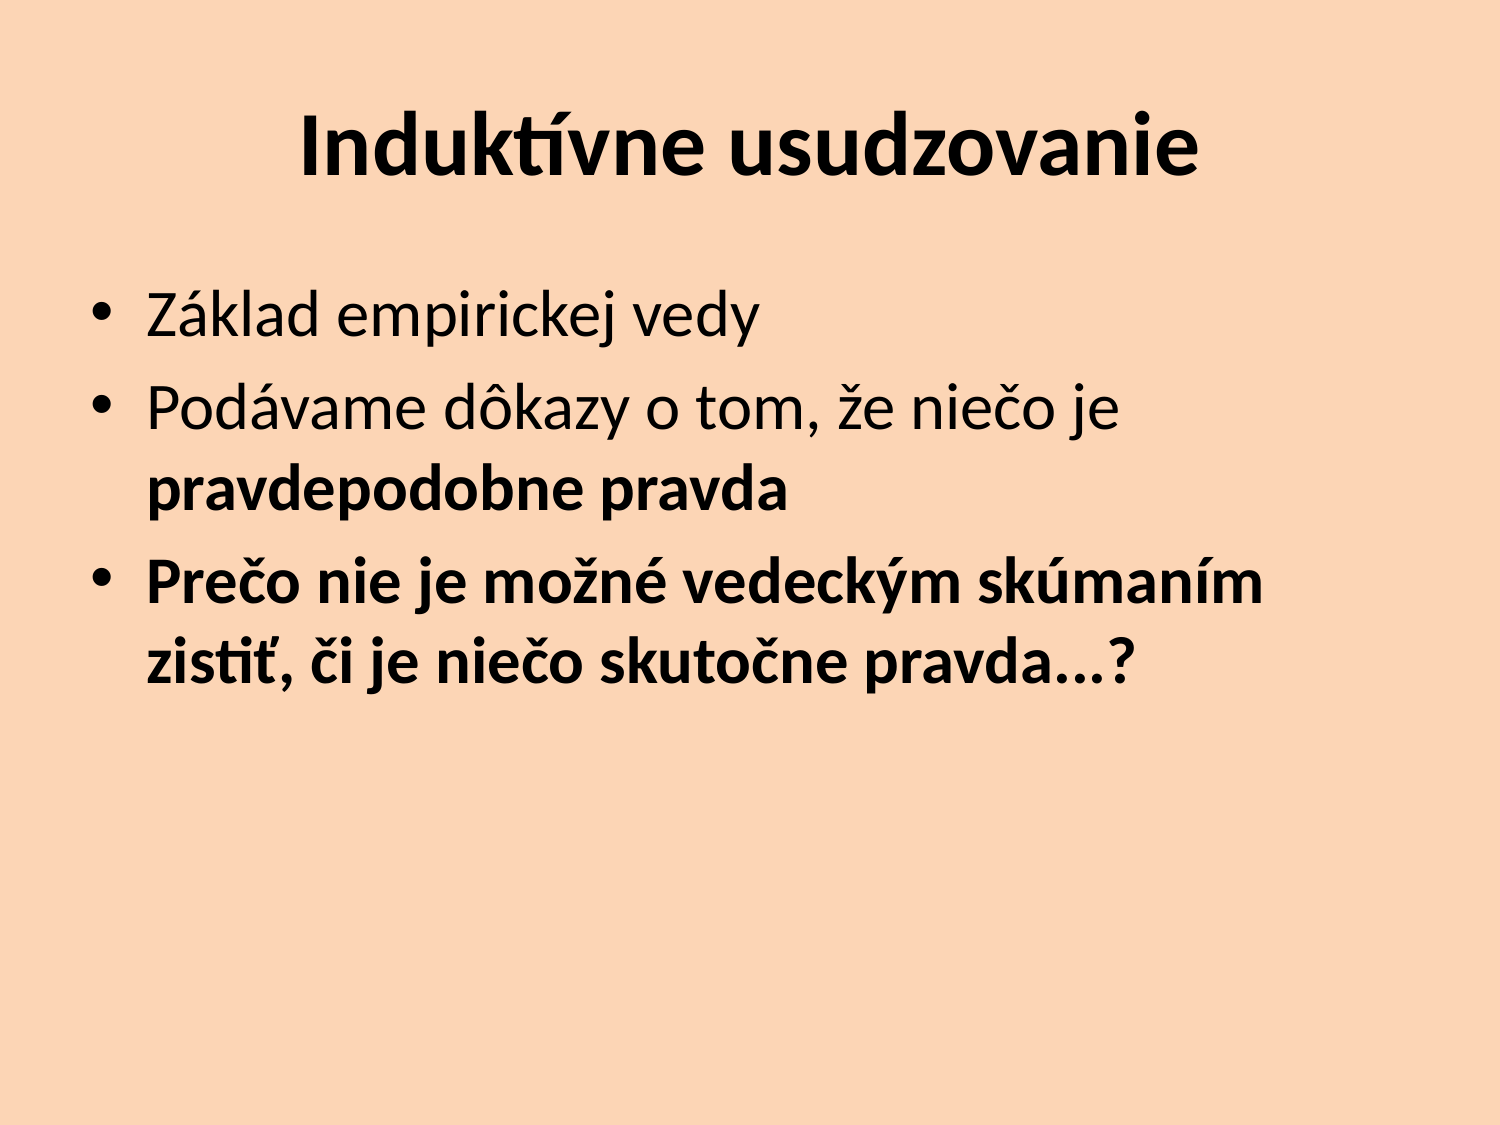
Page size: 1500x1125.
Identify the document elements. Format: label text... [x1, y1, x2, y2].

list Základ empirickej vedy Podávame dôkazy o tom, že niečo je pravdepodobne pravda Prečo nie je možné vedeckým skúmaním zistiť, či je niečo skutočne pravda...? [75, 262, 1425, 1005]
title Induktívne usudzovanie [75, 45, 1425, 233]
